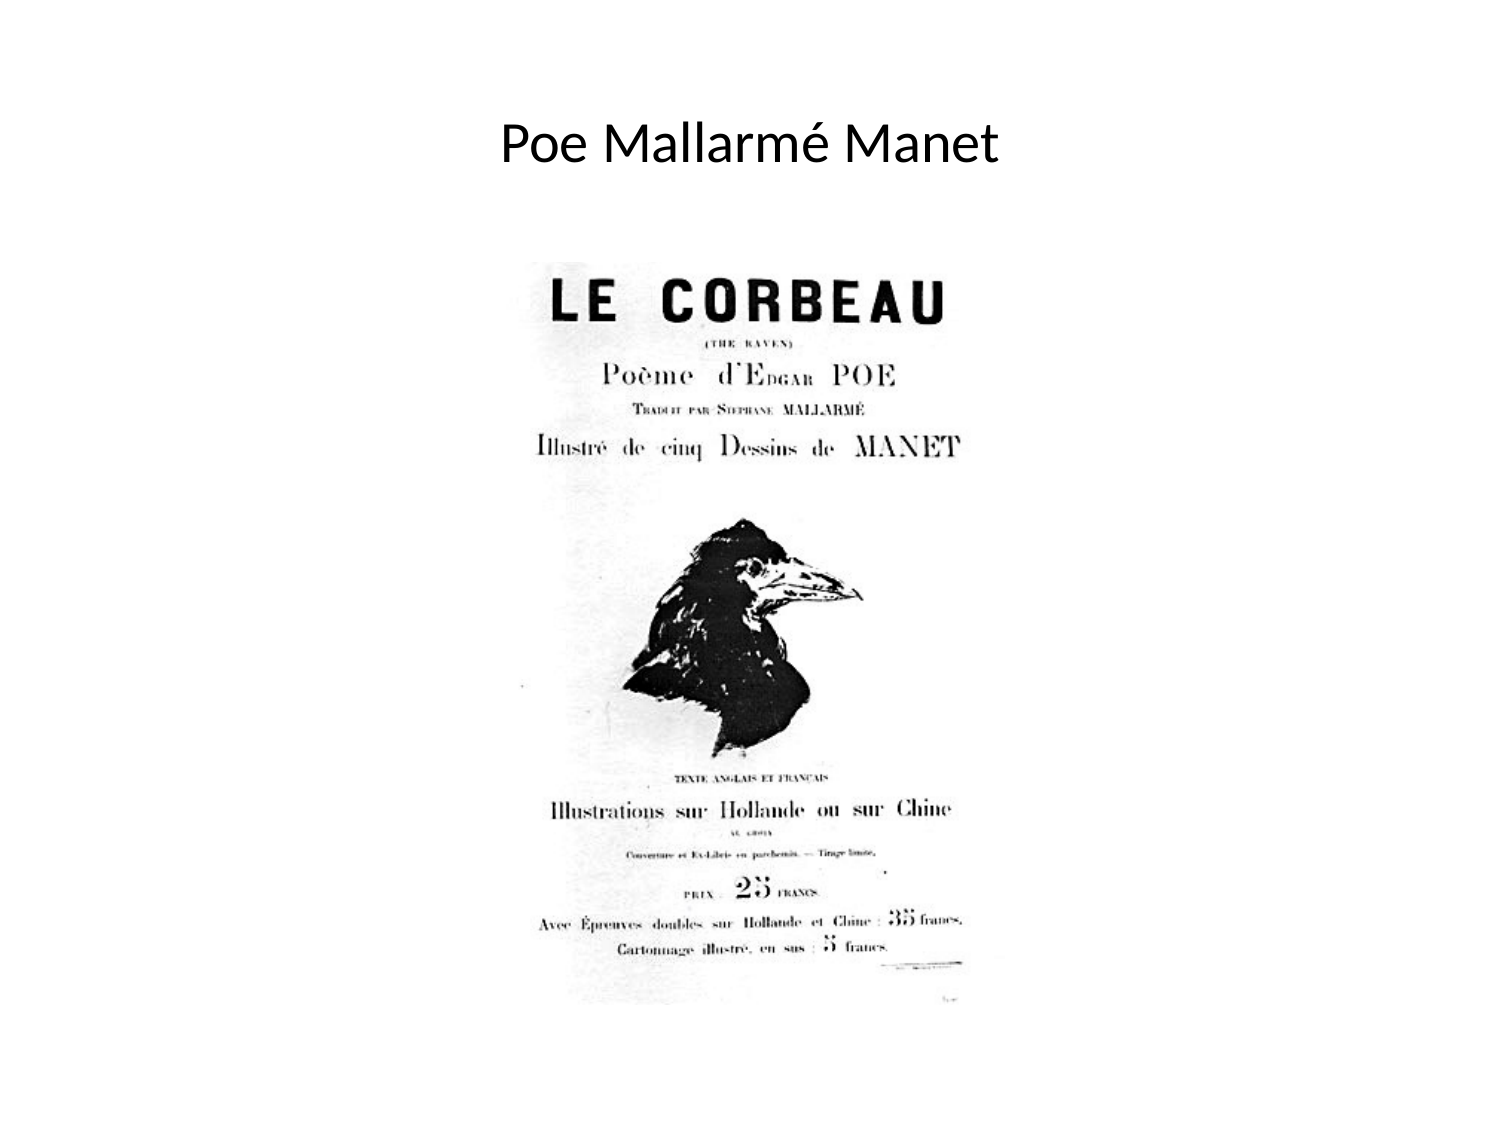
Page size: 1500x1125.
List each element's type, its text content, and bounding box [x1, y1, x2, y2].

title Poe Mallarmé Manet [75, 45, 1425, 233]
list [74, 262, 1426, 1006]
